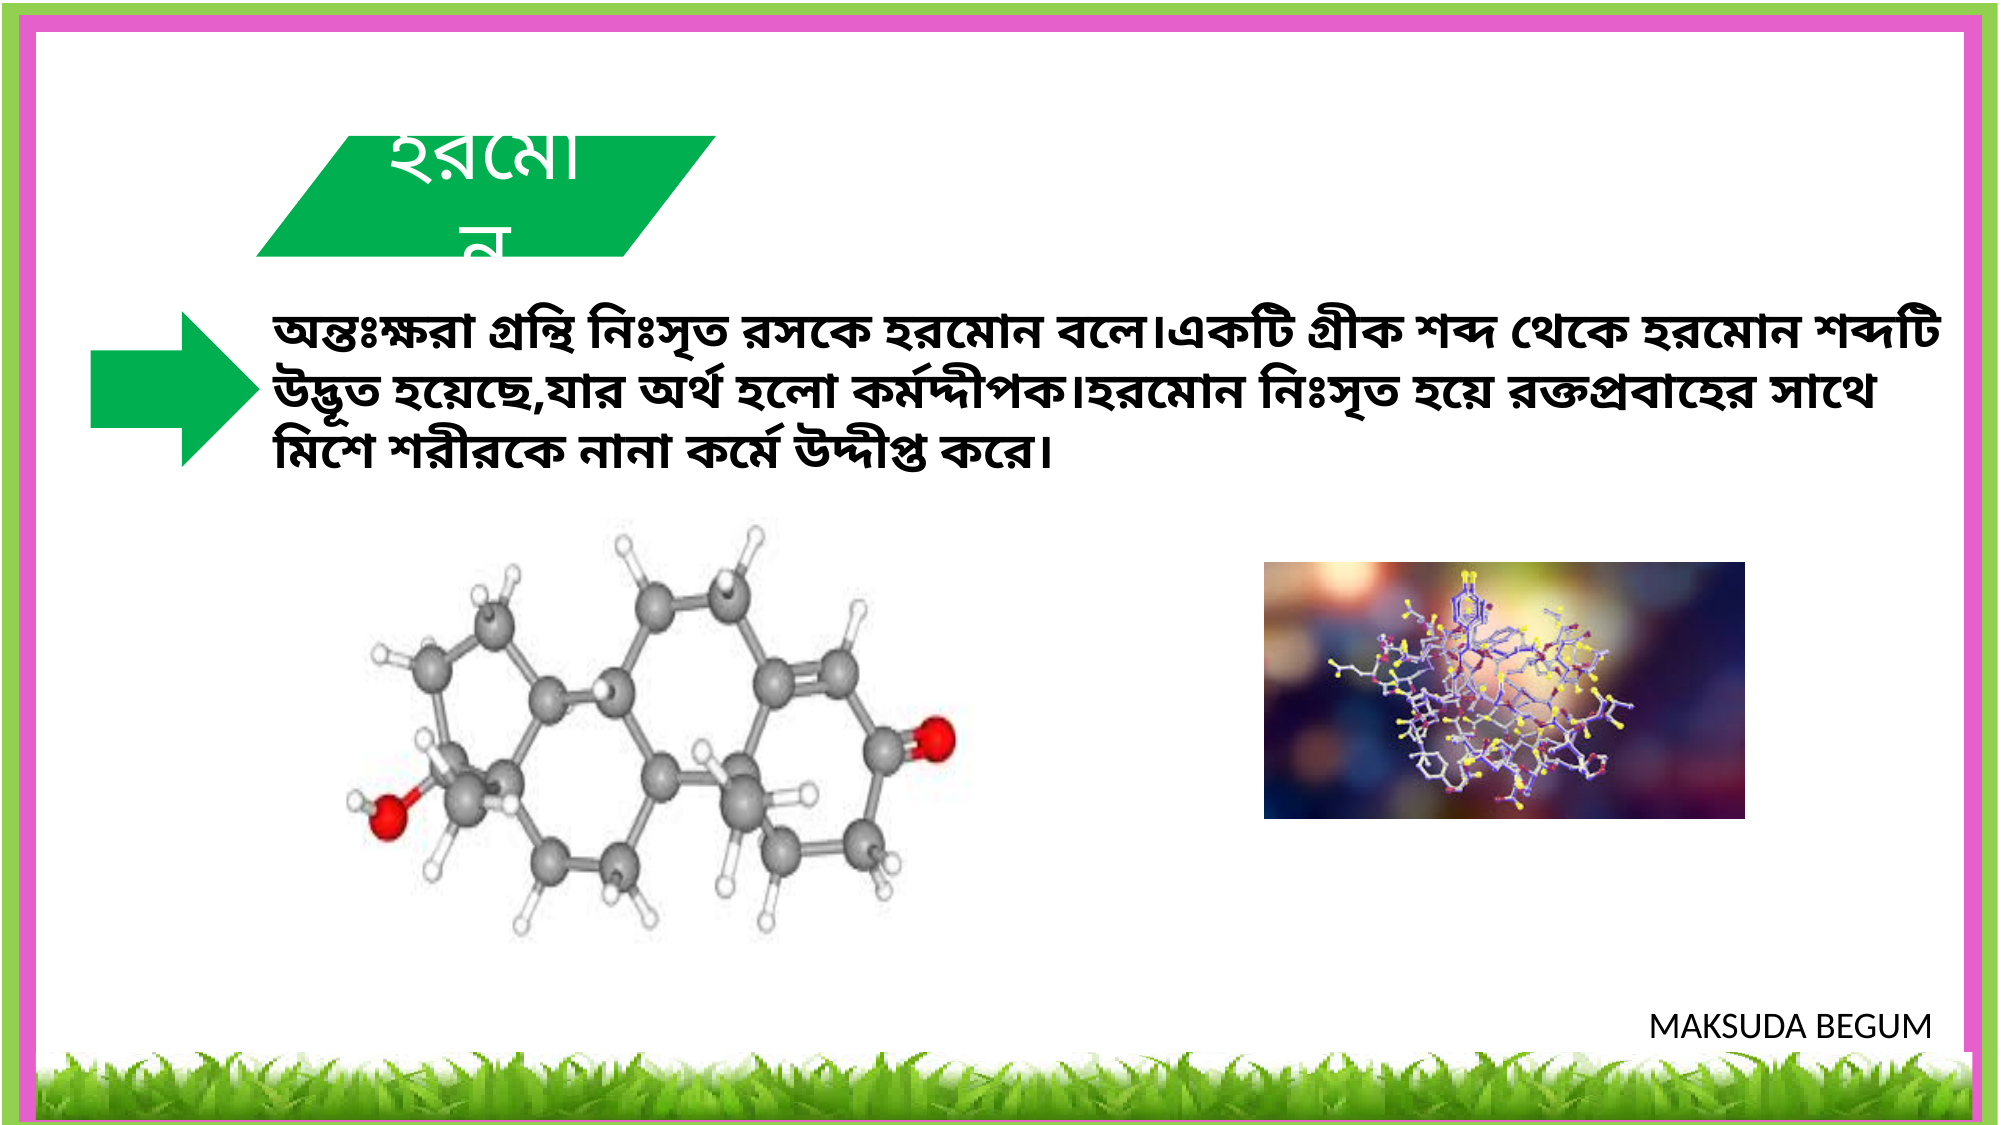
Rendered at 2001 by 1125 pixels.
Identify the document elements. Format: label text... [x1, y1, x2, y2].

picture [35, 1052, 1973, 1120]
text_box [90, 311, 260, 468]
picture [1264, 562, 1745, 819]
text_box অন্তঃক্ষরা গ্রন্থি নিঃসৃত রসকে হরমোন বলে।একটি গ্রীক শব্দ থেকে হরমোন শব্দটি উদ্ভূত হয়েছে,যার অর্থ হলো কর্মদ্দীপক।হরমোন নিঃসৃত হয়ে রক্তপ্রবাহের সাথে মিশে শরীরকে নানা কর্মে উদ্দীপ্ত করে। [258, 290, 1959, 486]
picture [331, 517, 1018, 954]
text_box হরমোন [256, 135, 716, 257]
